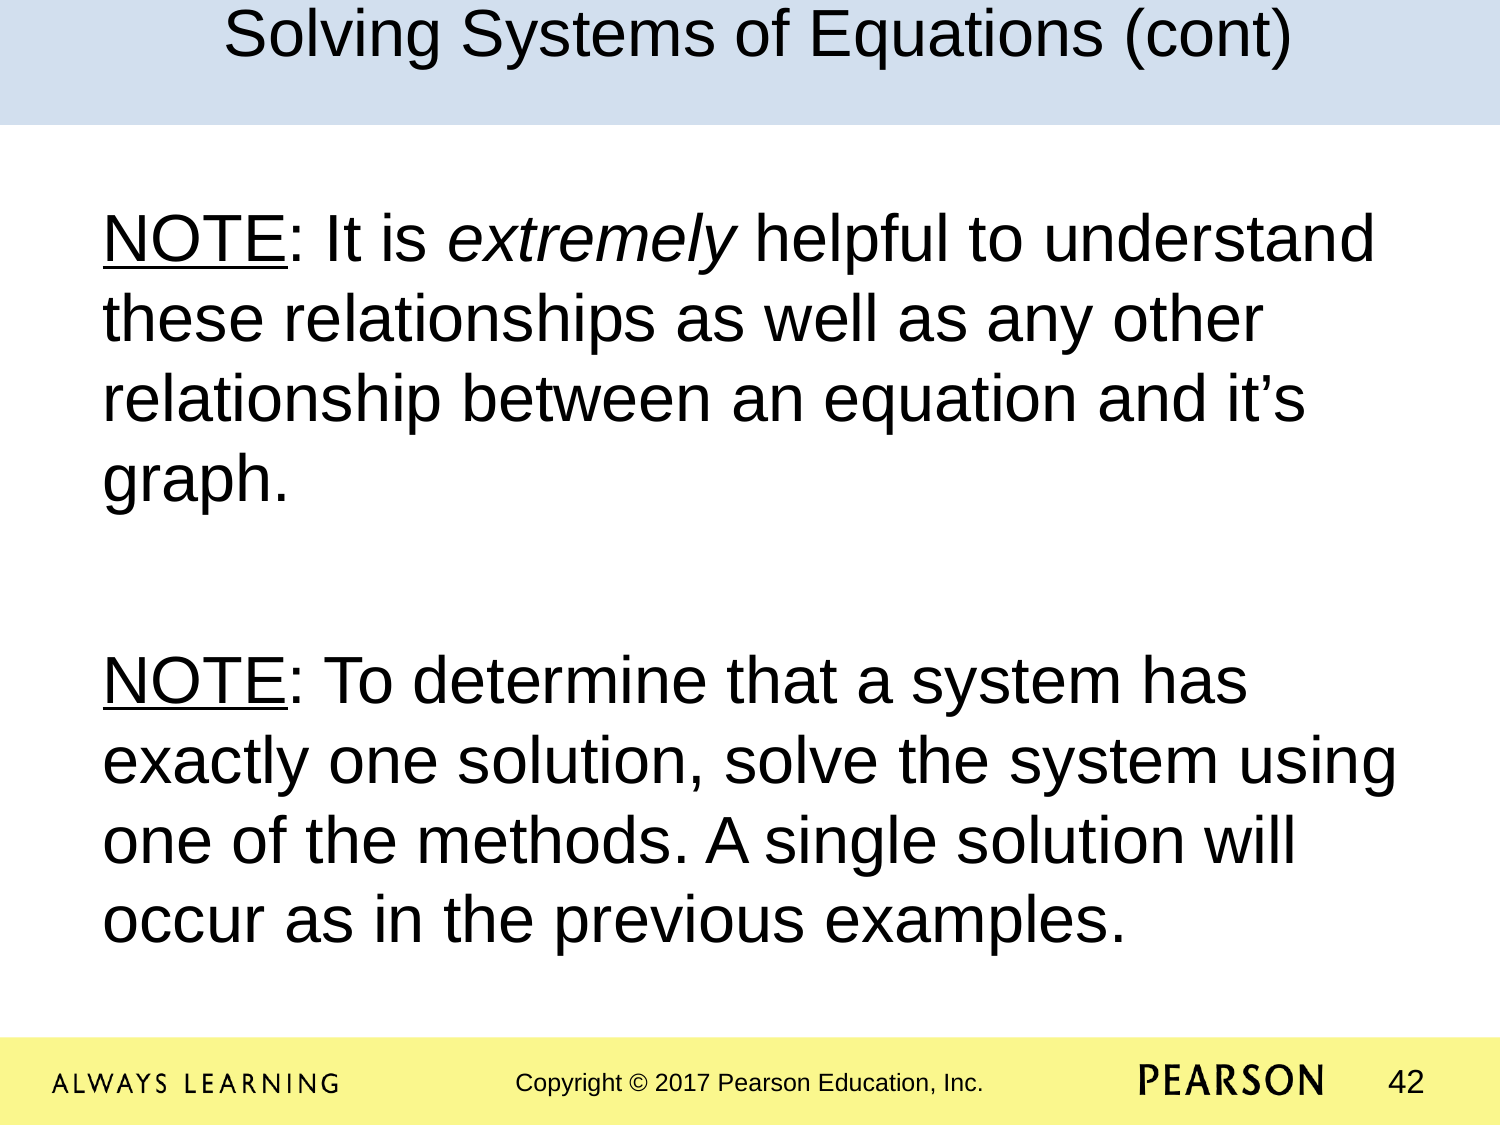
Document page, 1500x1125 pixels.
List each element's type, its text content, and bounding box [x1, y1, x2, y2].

picture [1137, 1062, 1325, 1097]
list NOTE: It is extremely helpful to understand these relationships as well as any other relationship between an equation and it’s graph. NOTE: To determine that a system has exactly one solution, solve the system using one of the methods. A single solution will occur as in the previous examples. [87, 187, 1440, 1000]
picture [51, 1072, 338, 1094]
